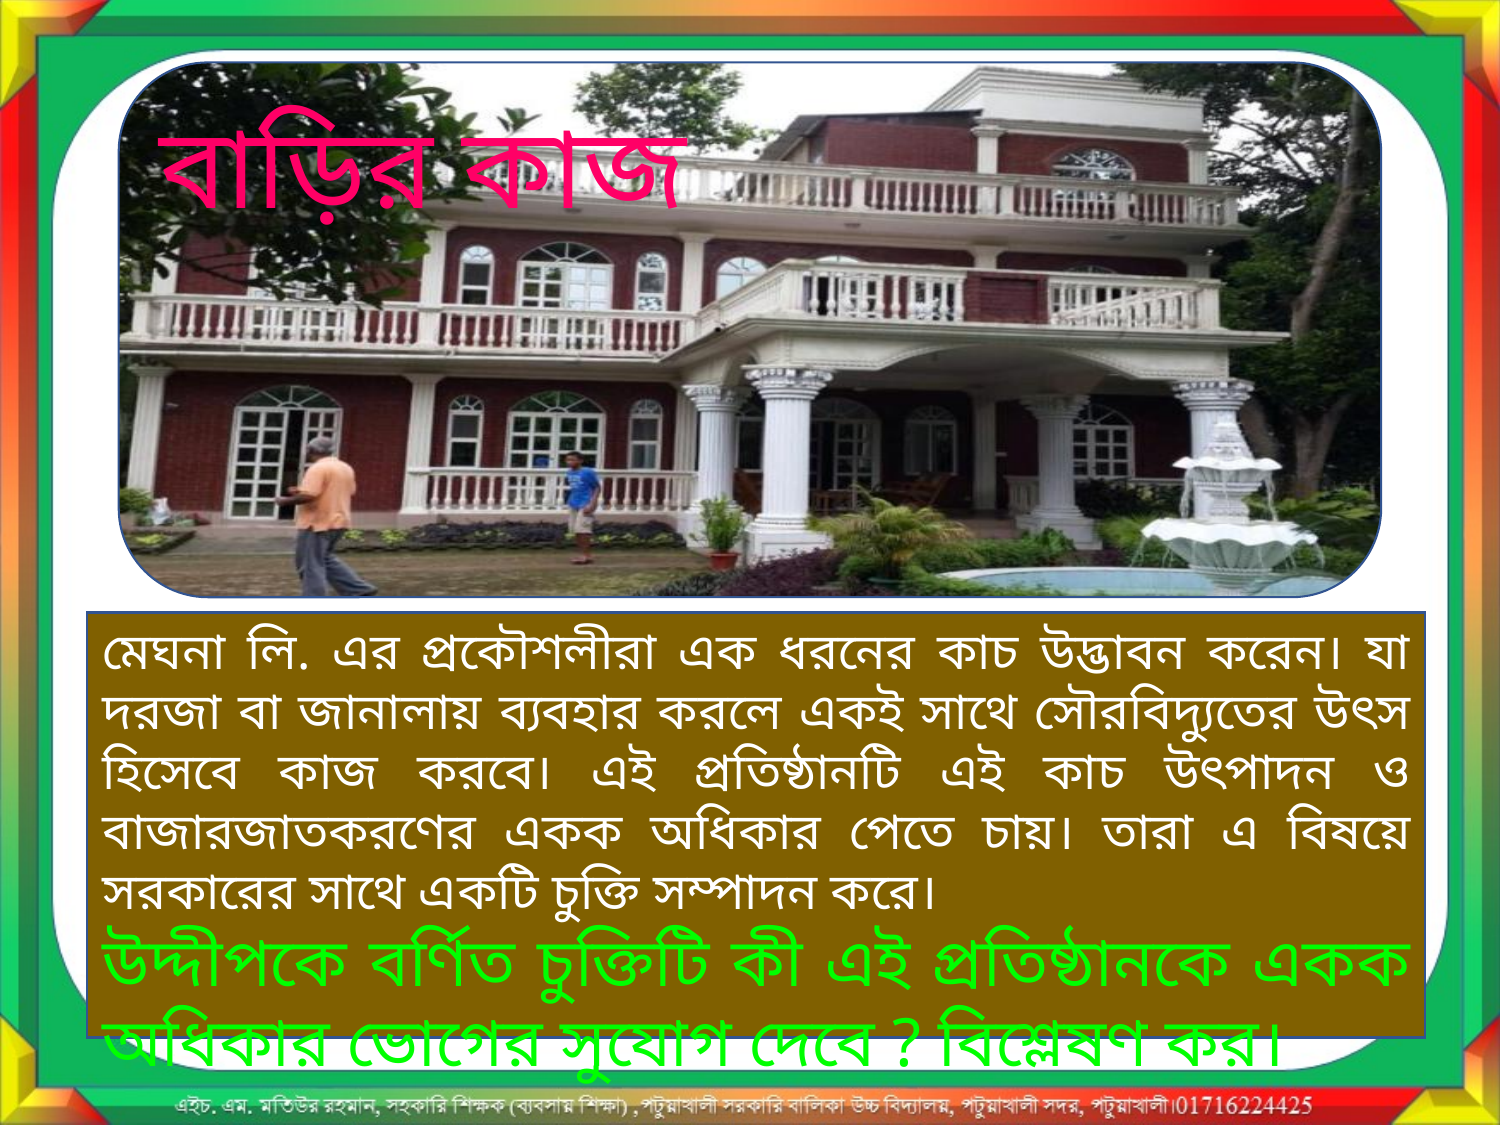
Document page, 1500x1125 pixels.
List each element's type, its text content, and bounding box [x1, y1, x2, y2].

picture [0, 0, 1500, 1125]
text_box বাড়ির কাজ [117, 61, 1383, 599]
text_box মেঘনা লি. এর প্রকৌশলীরা এক ধরনের কাচ উদ্ভাবন করেন। যা দরজা বা জানালায় ব্যবহার করলে একই সাথে সৌরবিদ্যুতের উৎস হিসেবে কাজ করবে। এই প্রতিষ্ঠানটি এই কাচ উৎপাদন ও বাজারজাতকরণের একক অধিকার পেতে চায়। তারা এ বিষয়ে সরকারের সাথে একটি চুক্তি সম্পাদন করে। উদ্দীপকে বর্ণিত চুক্তিটি কী এই প্রতিষ্ঠানকে একক অধিকার ভোগের সুযোগ দেবে ? বিশ্লেষণ কর। [86, 611, 1426, 1039]
